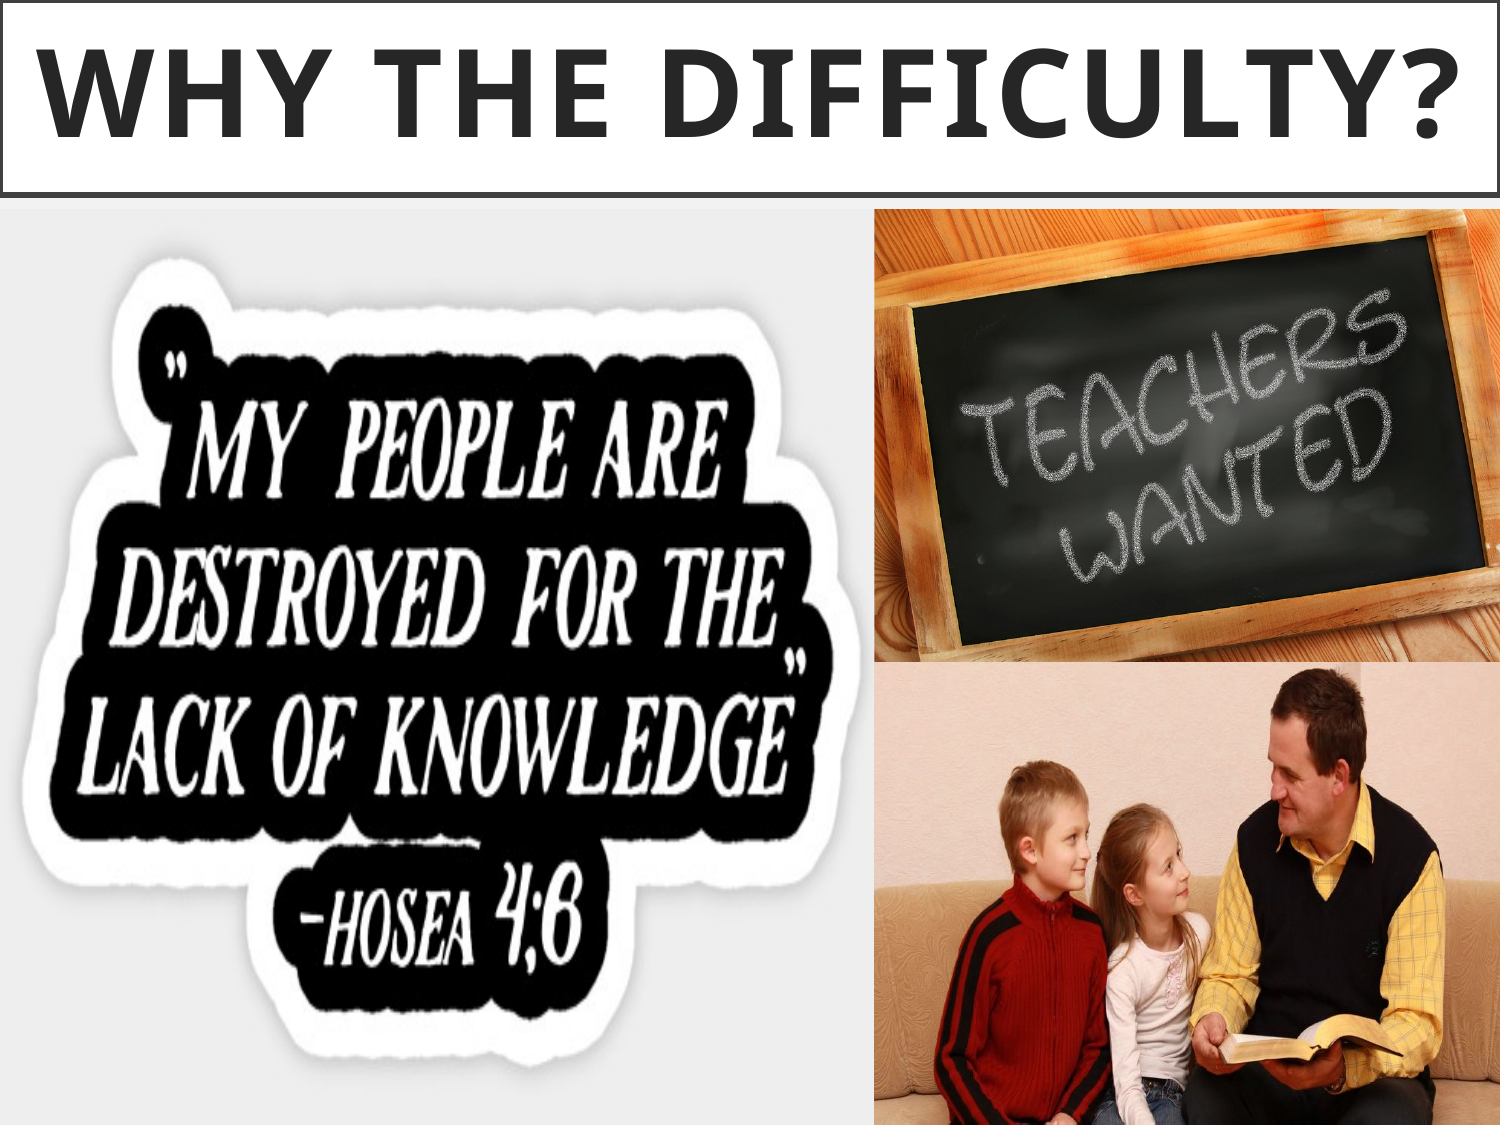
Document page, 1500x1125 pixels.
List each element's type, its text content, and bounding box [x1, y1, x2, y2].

title WHY THE DIFFICULTY? [0, 0, 1500, 198]
picture [0, 209, 1500, 1125]
